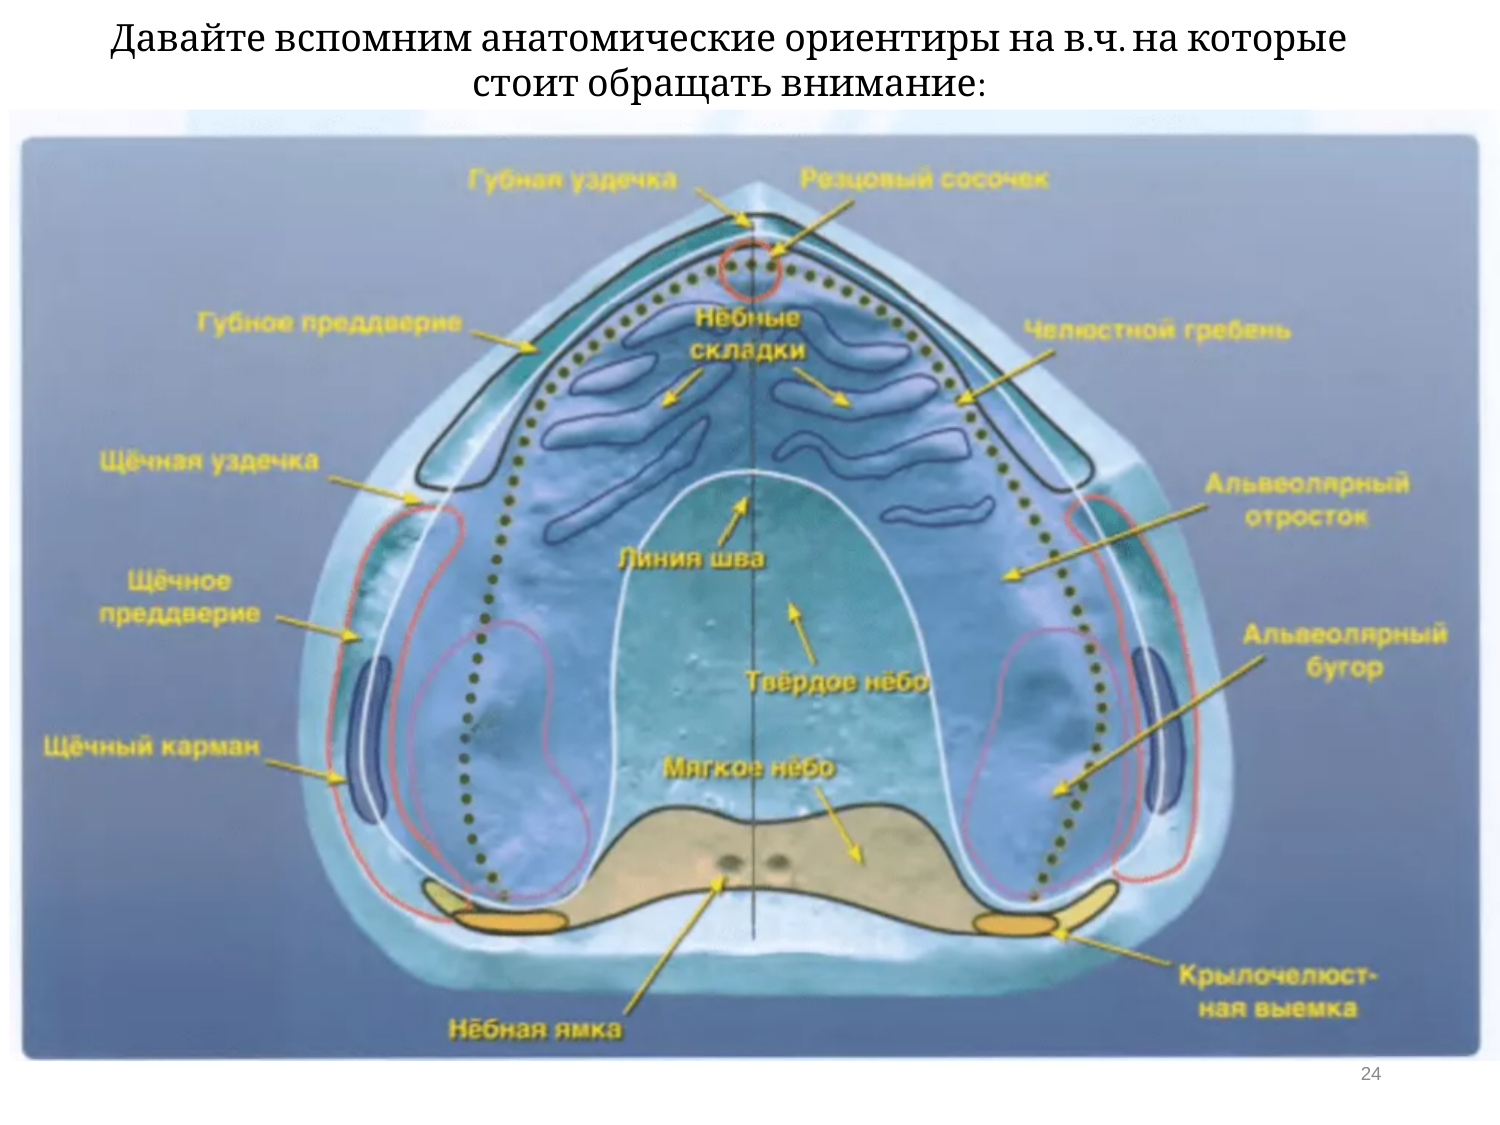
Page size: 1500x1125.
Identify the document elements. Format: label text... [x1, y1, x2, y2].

text_box Давайте вспомним анатомические ориентиры на в.ч. на которые стоит обращать внимание: [53, 6, 1407, 101]
picture [0, 101, 1500, 1061]
slide_number 24 [1059, 1061, 1397, 1103]
